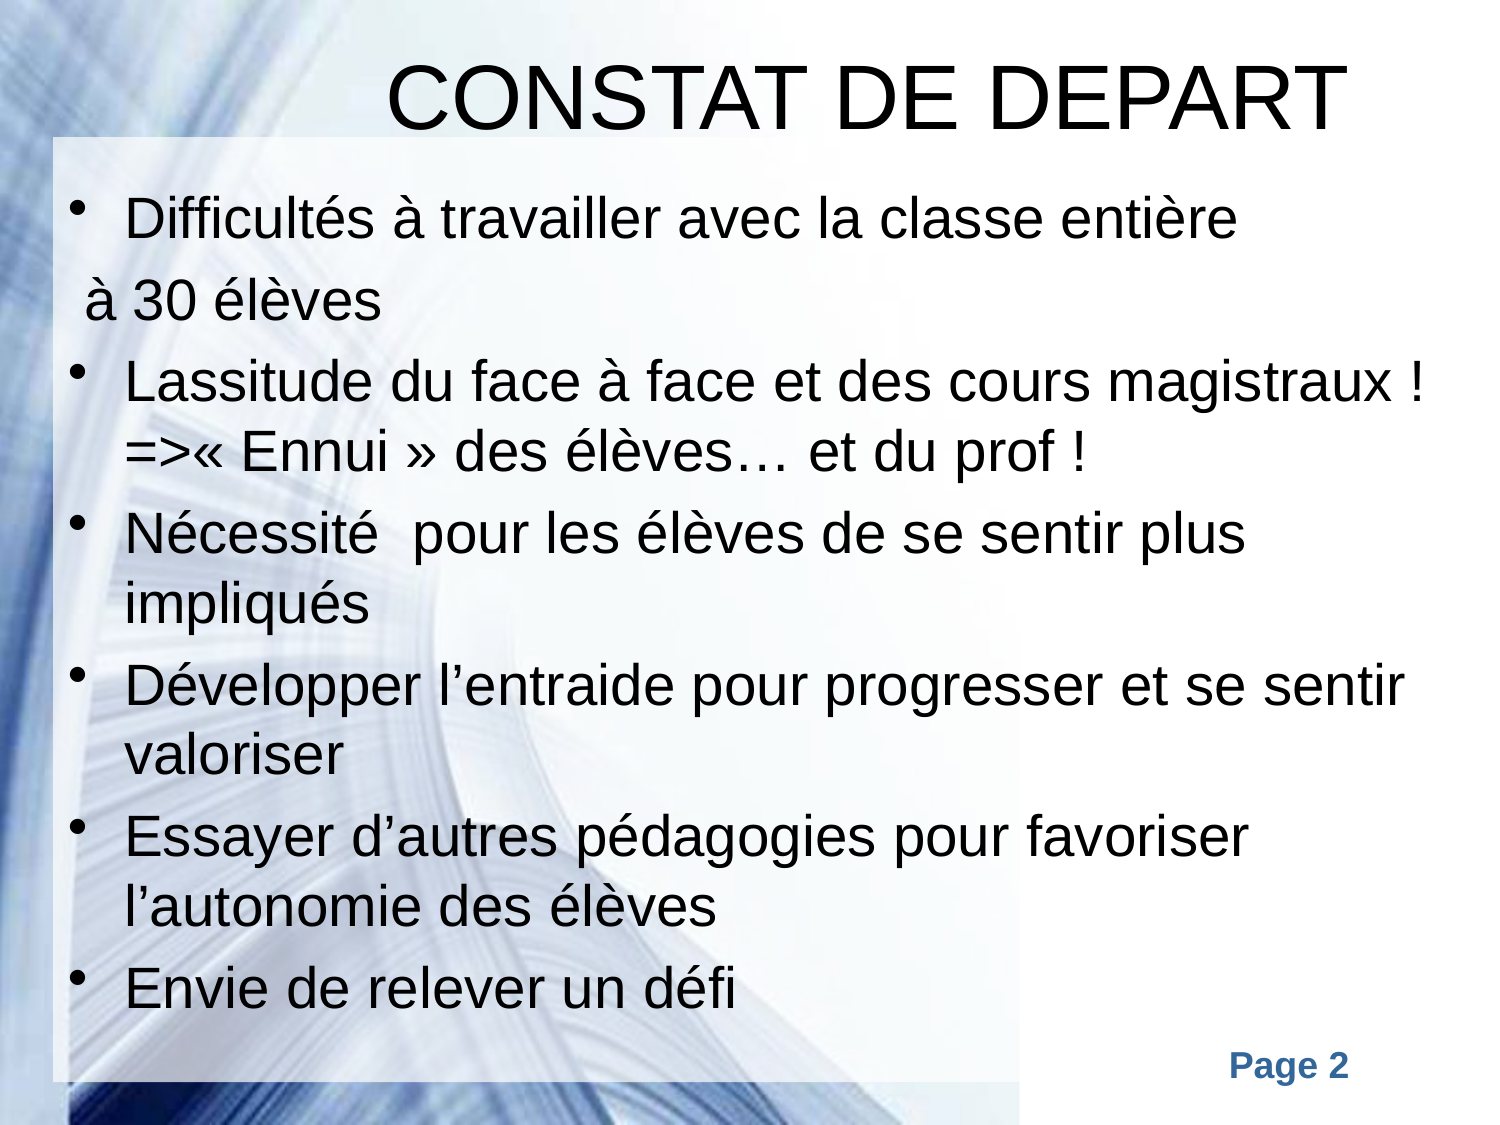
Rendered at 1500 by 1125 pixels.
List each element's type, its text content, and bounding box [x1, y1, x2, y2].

title CONSTAT DE DEPART [336, 30, 1400, 172]
list Difficultés à travailler avec la classe entière à 30 élèves Lassitude du face à face et des cours magistraux ! =>« Ennui » des élèves… et du prof ! Nécessité pour les élèves de se sentir plus impliqués Développer l’entraide pour progresser et se sentir valoriser Essayer d’autres pédagogies pour favoriser l’autonomie des élèves Envie de relever un défi [53, 172, 1483, 821]
picture [0, 0, 1500, 1125]
